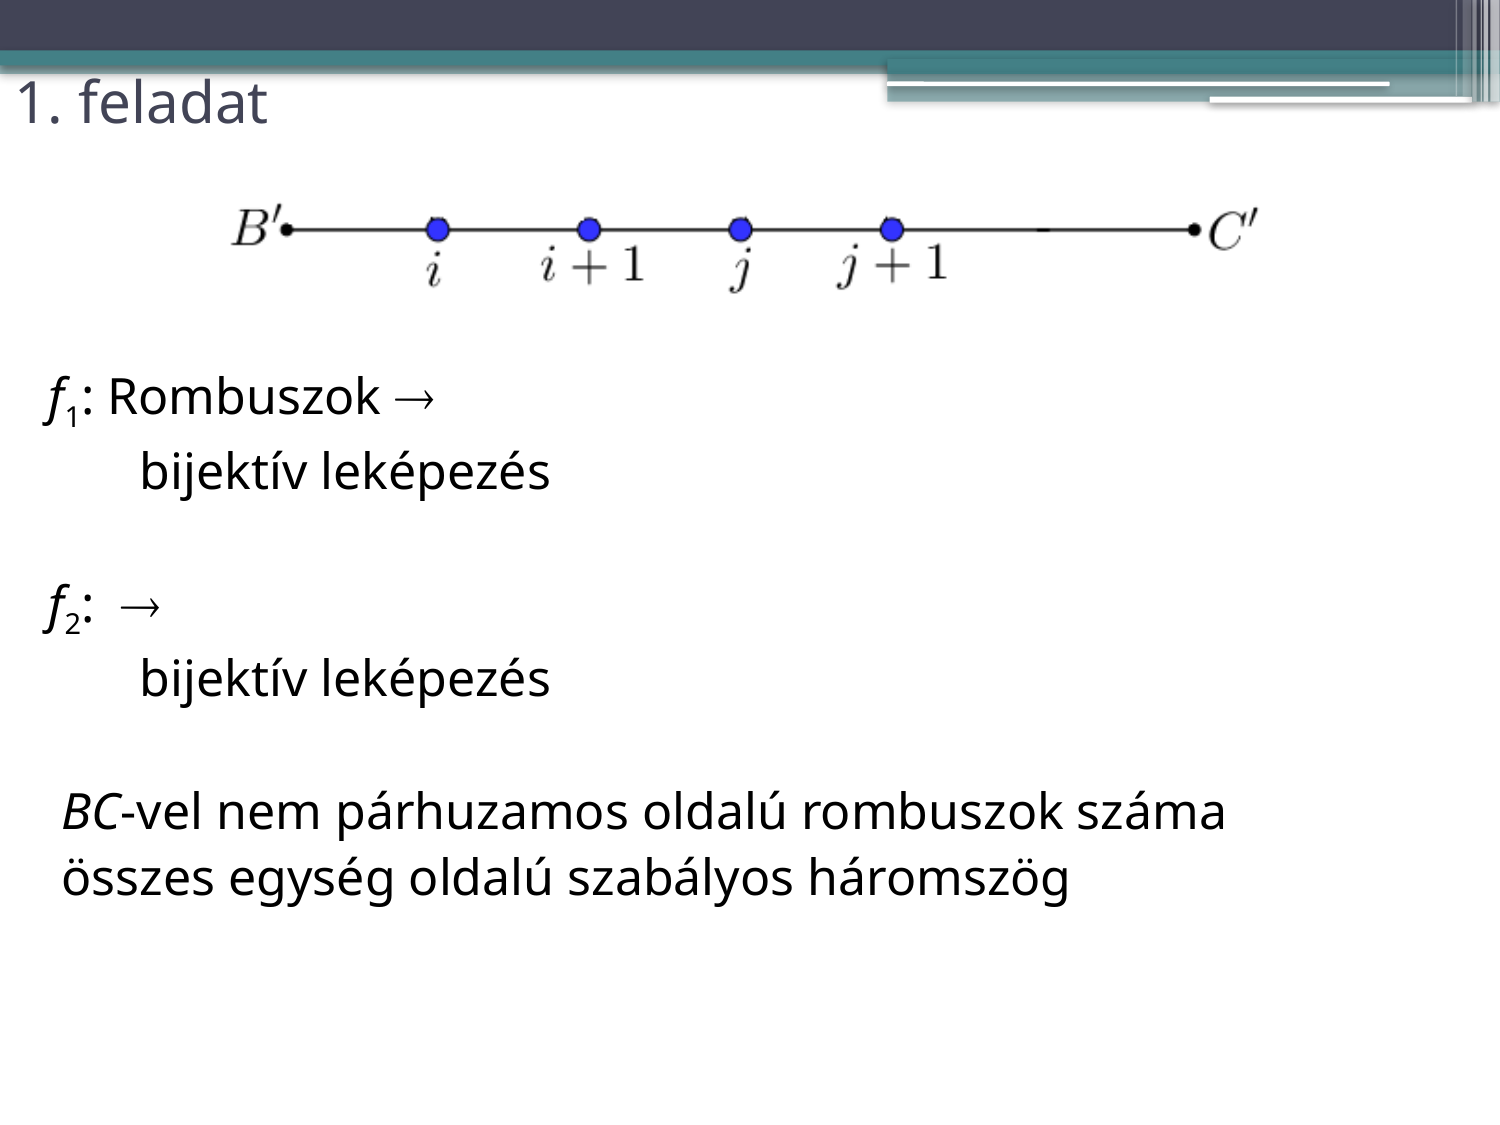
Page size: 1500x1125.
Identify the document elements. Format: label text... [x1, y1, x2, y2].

picture [223, 182, 1276, 305]
title 1. feladat [0, 42, 890, 159]
